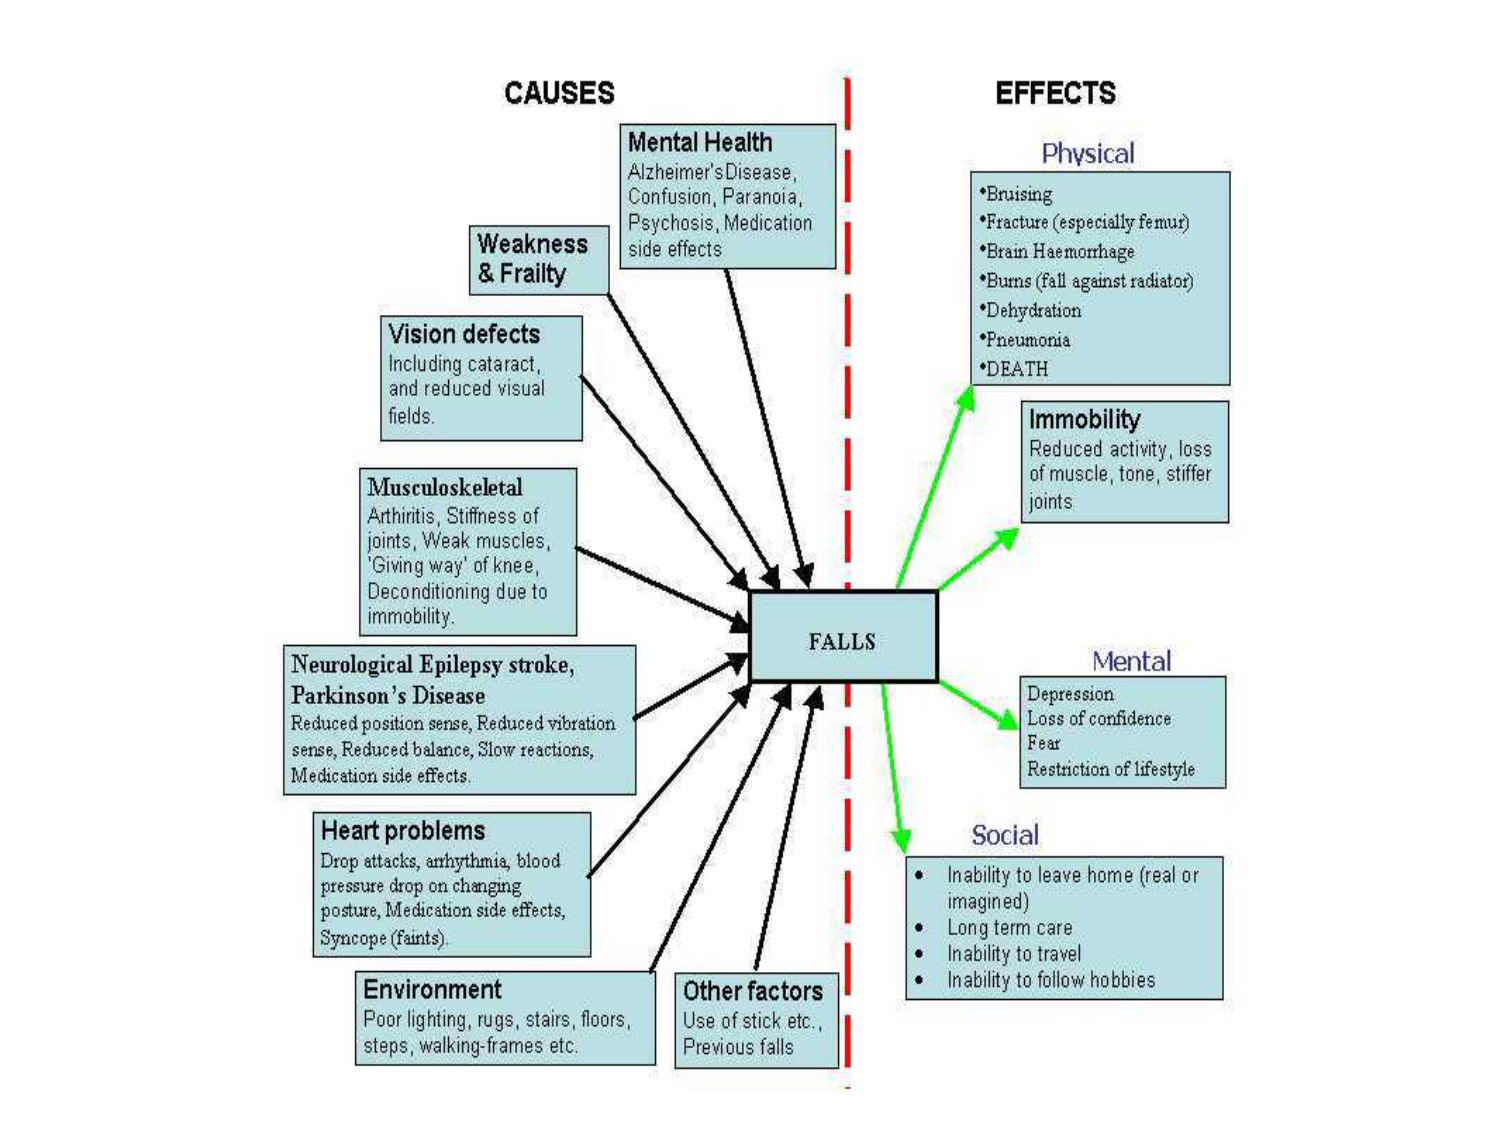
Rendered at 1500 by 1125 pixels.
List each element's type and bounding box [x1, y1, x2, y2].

list [0, 42, 1500, 1095]
